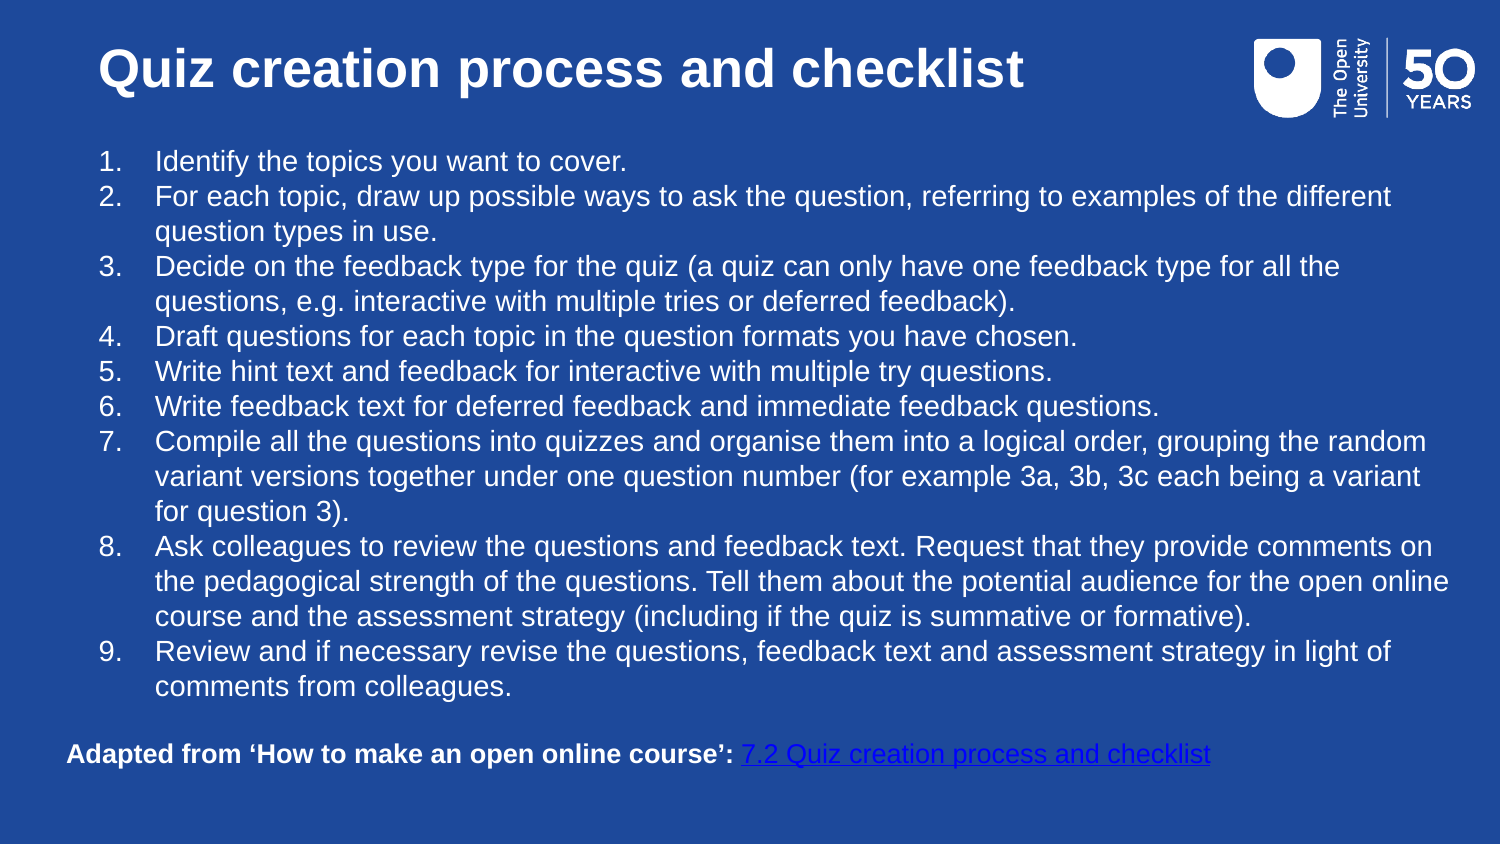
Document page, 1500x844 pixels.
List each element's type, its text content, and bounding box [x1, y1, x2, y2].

picture [1254, 37, 1475, 118]
text_box Adapted from ‘How to make an open online course’: 7.2 Quiz creation process and checklist [51, 728, 1396, 776]
title Quiz creation process and checklist [83, 33, 1105, 105]
text_box Identify the topics you want to cover. For each topic, draw up possible ways to ask the question, referring to examples of the different question types in use. Decide on the feedback type for the quiz (a quiz can only have one feedback type for all the questions, e.g. interactive with multiple tries or deferred feedback). Draft questions for each topic in the question formats you have chosen. Write hint text and feedback for interactive with multiple try questions. Write feedback text for deferred feedback and immediate feedback questions. Compile all the questions into quizzes and organise them into a logical order, grouping the random variant versions together under one question number (for example 3a, 3b, 3c each being a variant for question 3). Ask colleagues to review the questions and feedback text. Request that they provide comments on the pedagogical strength of the questions. Tell them about the potential audience for the open online course and the assessment strategy (including if the quiz is summative or formative). Review and if necessary revise the questions, feedback text and assessment strategy in light of comments from colleagues. [83, 135, 1480, 710]
